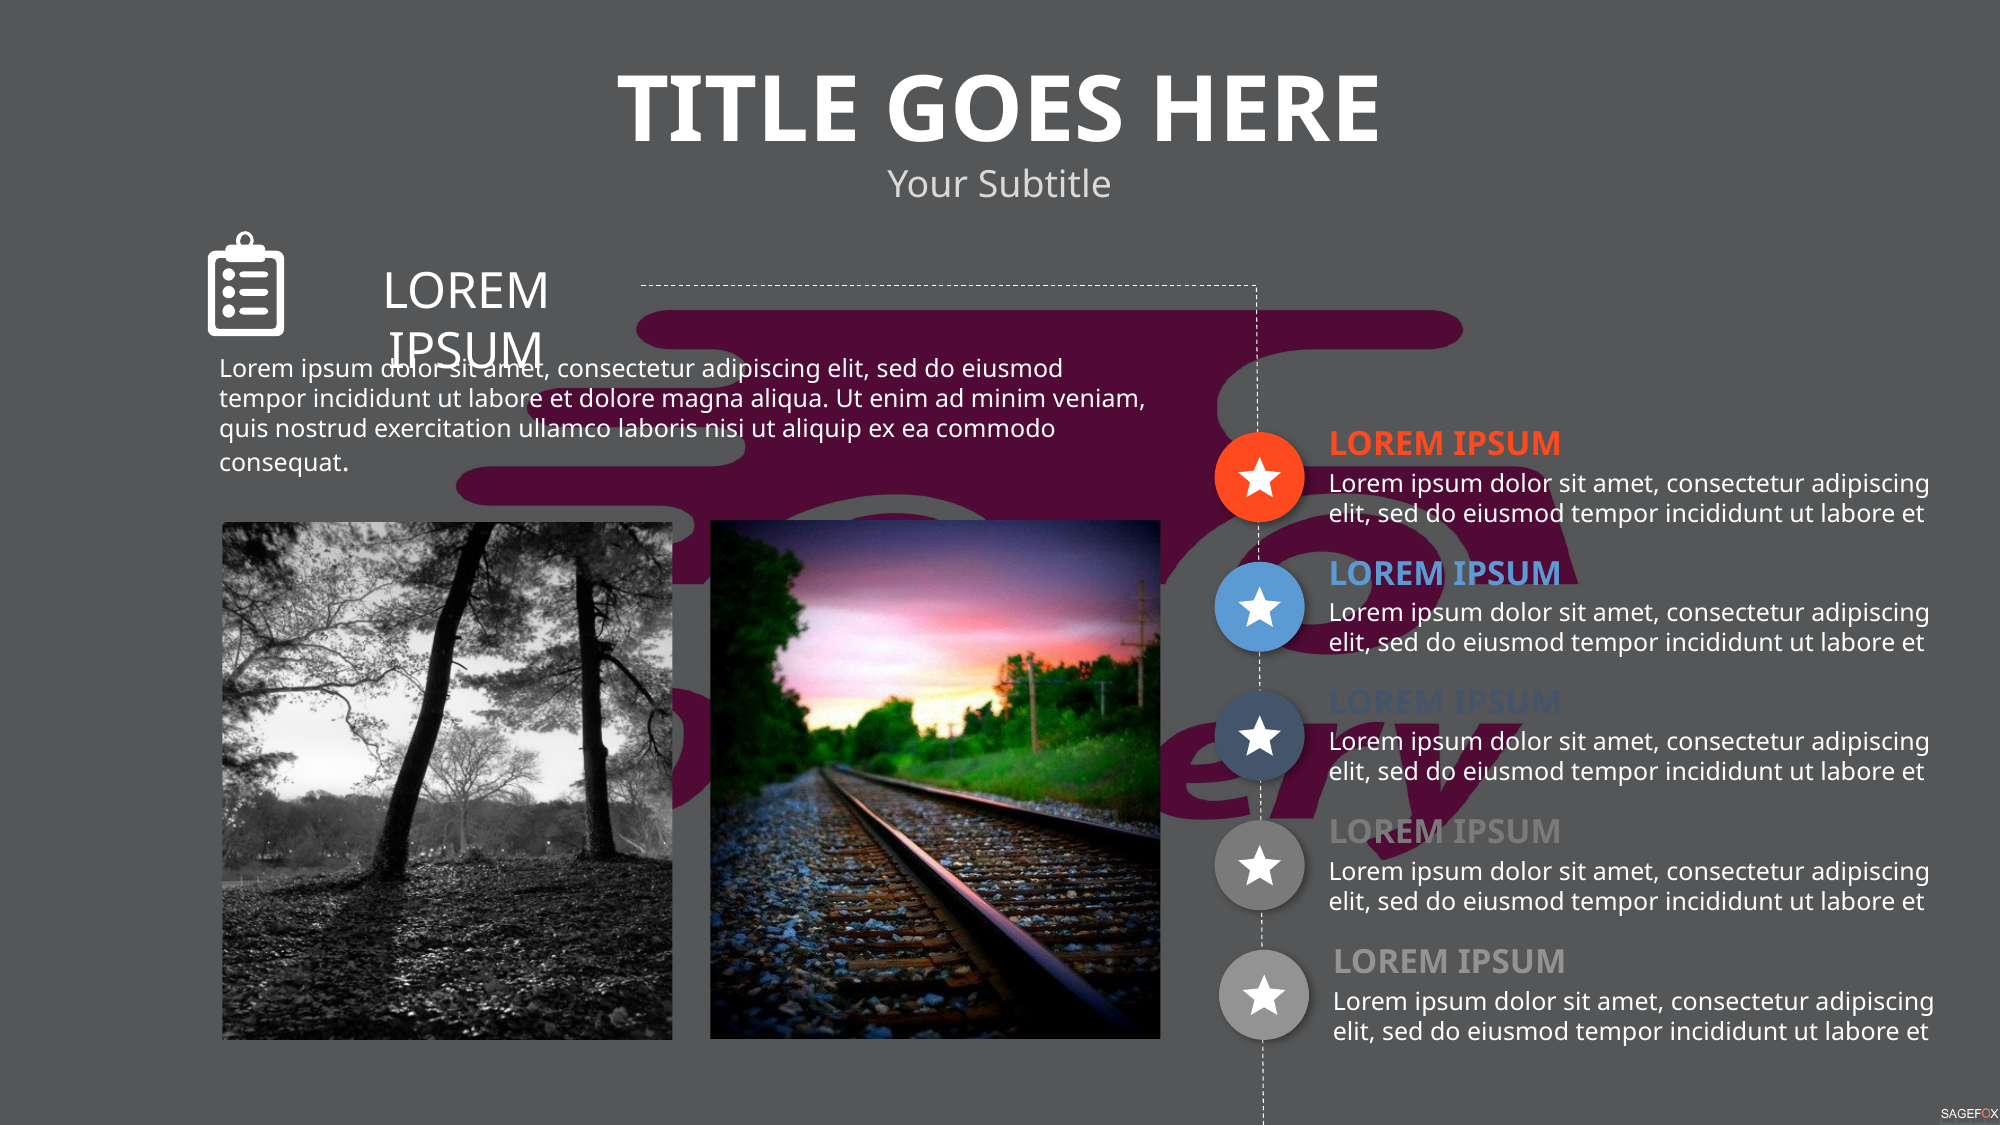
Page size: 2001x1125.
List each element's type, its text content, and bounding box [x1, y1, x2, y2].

text_box LOREM IPSUM Lorem ipsum dolor sit amet, consectetur adipiscing elit, sed do eiusmod tempor incididunt ut labore et [1318, 675, 1953, 791]
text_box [1256, 523, 1264, 561]
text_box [1256, 781, 1264, 820]
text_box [1214, 561, 1305, 652]
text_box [1214, 432, 1305, 523]
text_box LOREM IPSUM Lorem ipsum dolor sit amet, consectetur adipiscing elit, sed do eiusmod tempor incididunt ut labore et [1318, 546, 1953, 662]
text_box [709, 520, 1161, 1039]
text_box TITLE GOES HERE Your Subtitle [548, 42, 1452, 212]
text_box LOREM IPSUM Lorem ipsum dolor sit amet, consectetur adipiscing elit, sed do eiusmod tempor incididunt ut labore et [1318, 805, 1953, 921]
text_box LOREM IPSUM Lorem ipsum dolor sit amet, consectetur adipiscing elit, sed do eiusmod tempor incididunt ut labore et [1318, 417, 1953, 533]
text_box Lorem ipsum dolor sit amet, consectetur adipiscing elit, sed do eiusmod tempor incididunt ut labore et dolore magna aliqua. Ut enim ad minim veniam, quis nostrud exercitation ullamco laboris nisi ut aliquip ex ea commodo consequat. [204, 344, 1168, 485]
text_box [1256, 287, 1264, 432]
text_box [221, 521, 673, 1041]
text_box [1218, 949, 1309, 1040]
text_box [1256, 1040, 1264, 1125]
picture [1940, 0, 2001, 1125]
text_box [1256, 652, 1264, 690]
text_box LOREM IPSUM Lorem ipsum dolor sit amet, consectetur adipiscing elit, sed do eiusmod tempor incididunt ut labore et [1322, 935, 1958, 1050]
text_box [1214, 820, 1305, 911]
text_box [207, 231, 285, 337]
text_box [1256, 911, 1264, 949]
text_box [1214, 690, 1305, 781]
text_box LOREM IPSUM [292, 250, 642, 344]
